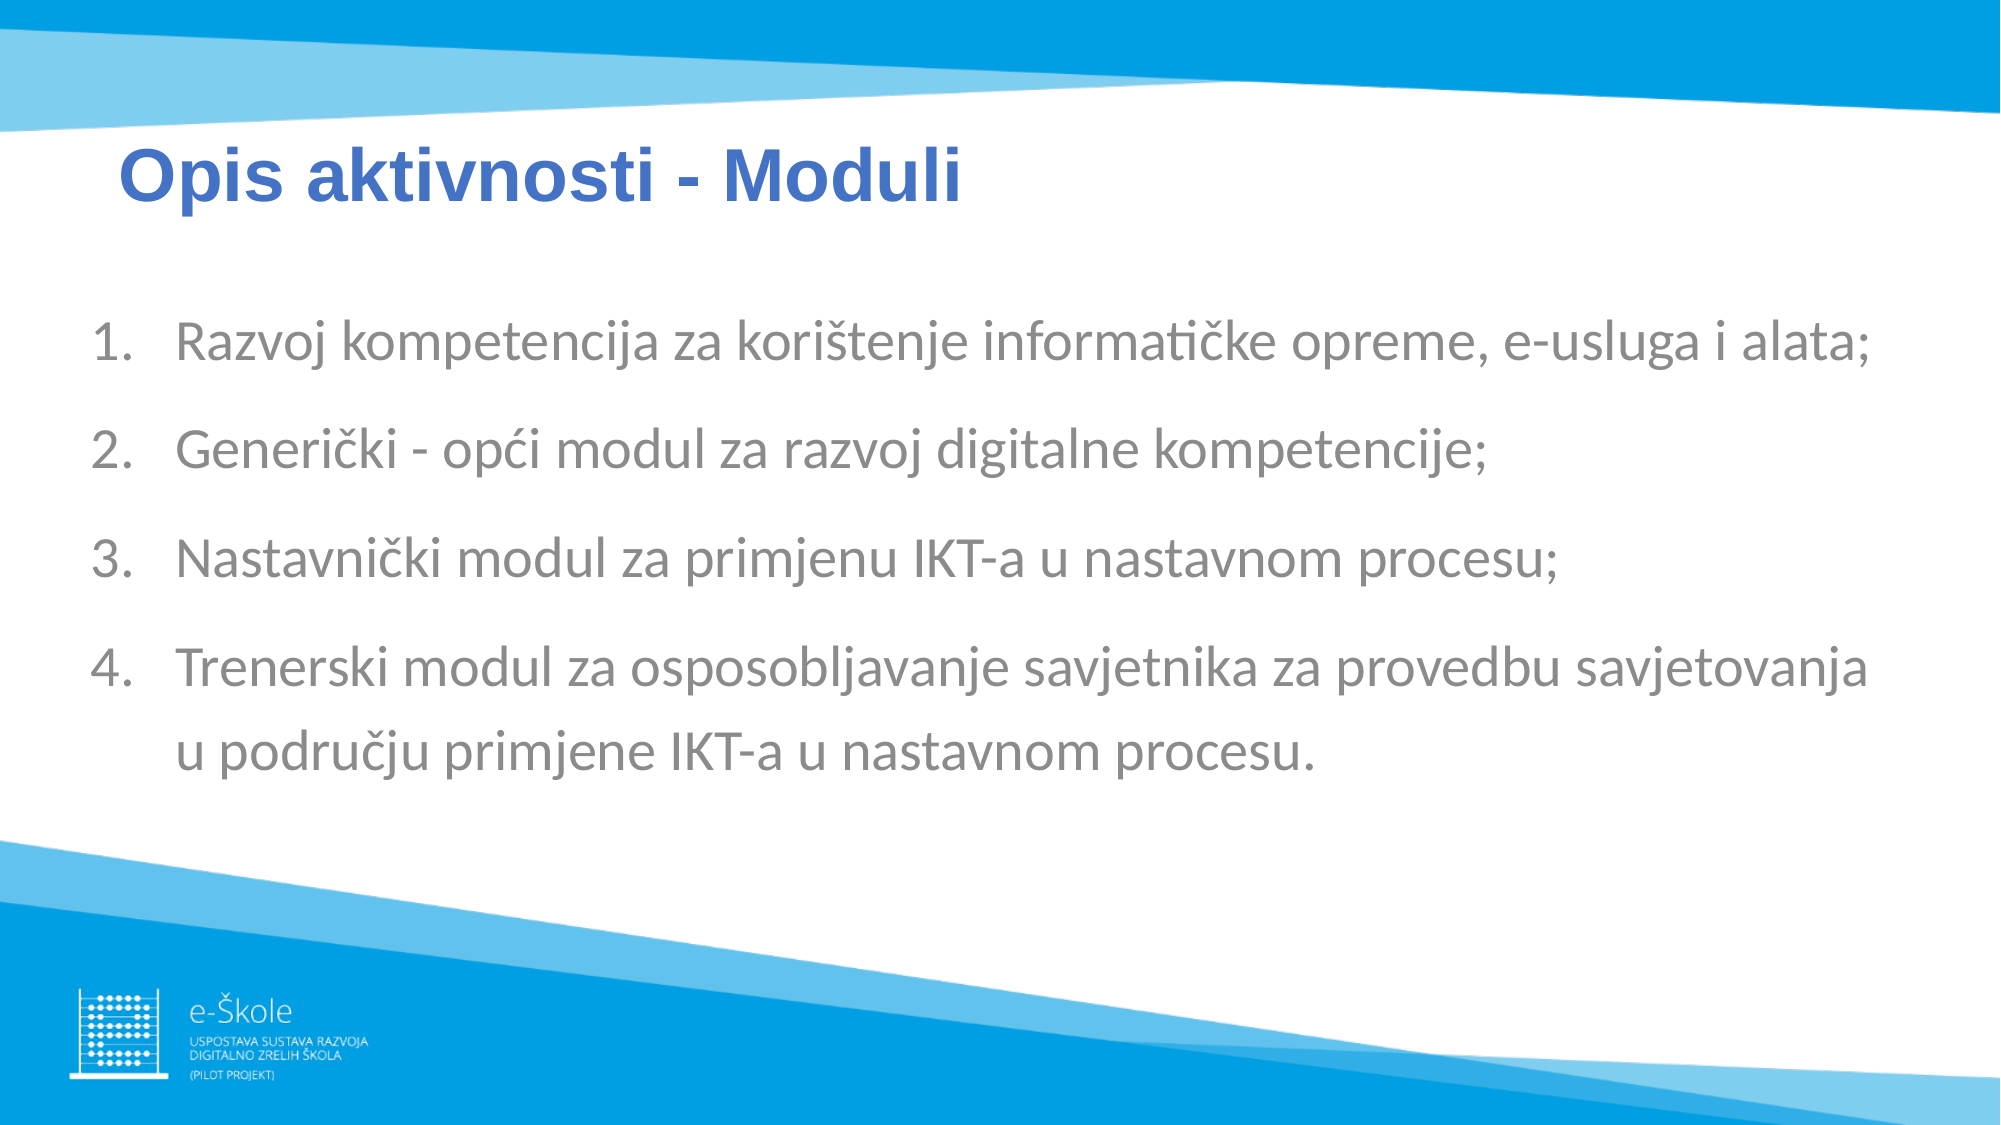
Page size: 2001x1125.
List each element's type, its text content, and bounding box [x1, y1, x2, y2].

picture [223, 996, 231, 1001]
title Opis aktivnosti - Moduli [103, 82, 1829, 225]
picture [221, 1037, 236, 1045]
picture [355, 1038, 361, 1046]
picture [204, 1037, 210, 1045]
text_box Razvoj kompetencija za korištenje informatičke opreme, e-usluga i alata; Generički - opći modul za razvoj digitalne kompetencije; Nastavnički modul za primjenu IKT-a u nastavnom procesu; Trenerski modul za osposobljavanje savjetnika za provedbu savjetovanja u području primjene IKT-a u nastavnom procesu. [75, 280, 1910, 936]
picture [70, 989, 168, 1079]
picture [223, 1051, 231, 1059]
picture [191, 1008, 204, 1018]
picture [237, 999, 243, 1022]
picture [0, 29, 2000, 1125]
picture [240, 1053, 247, 1059]
picture [278, 1011, 291, 1018]
picture [197, 1052, 204, 1059]
